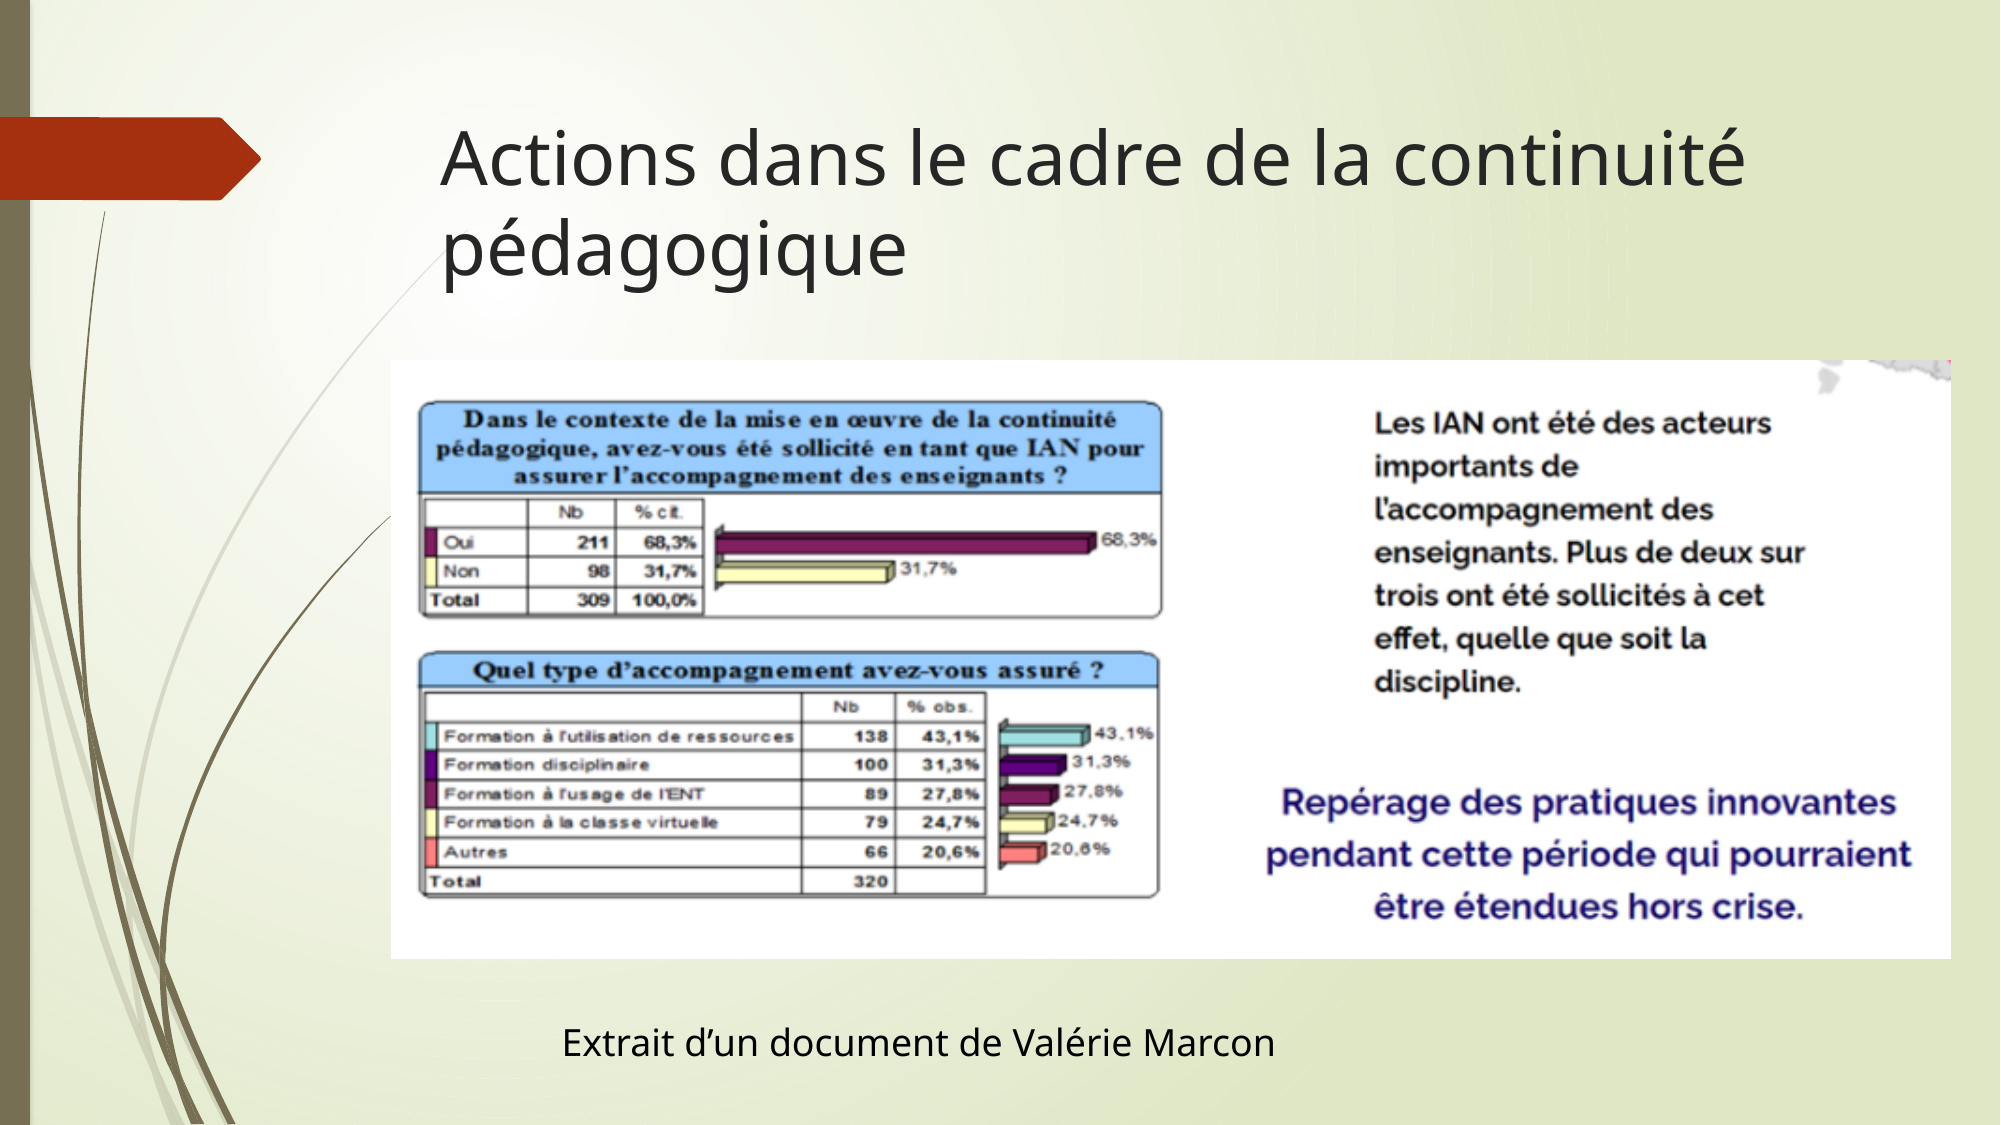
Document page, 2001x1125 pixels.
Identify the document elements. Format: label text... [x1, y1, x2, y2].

title Actions dans le cadre de la continuité pédagogique [425, 102, 1888, 313]
picture [390, 360, 1951, 960]
text_box Extrait d’un document de Valérie Marcon [546, 1012, 1358, 1072]
